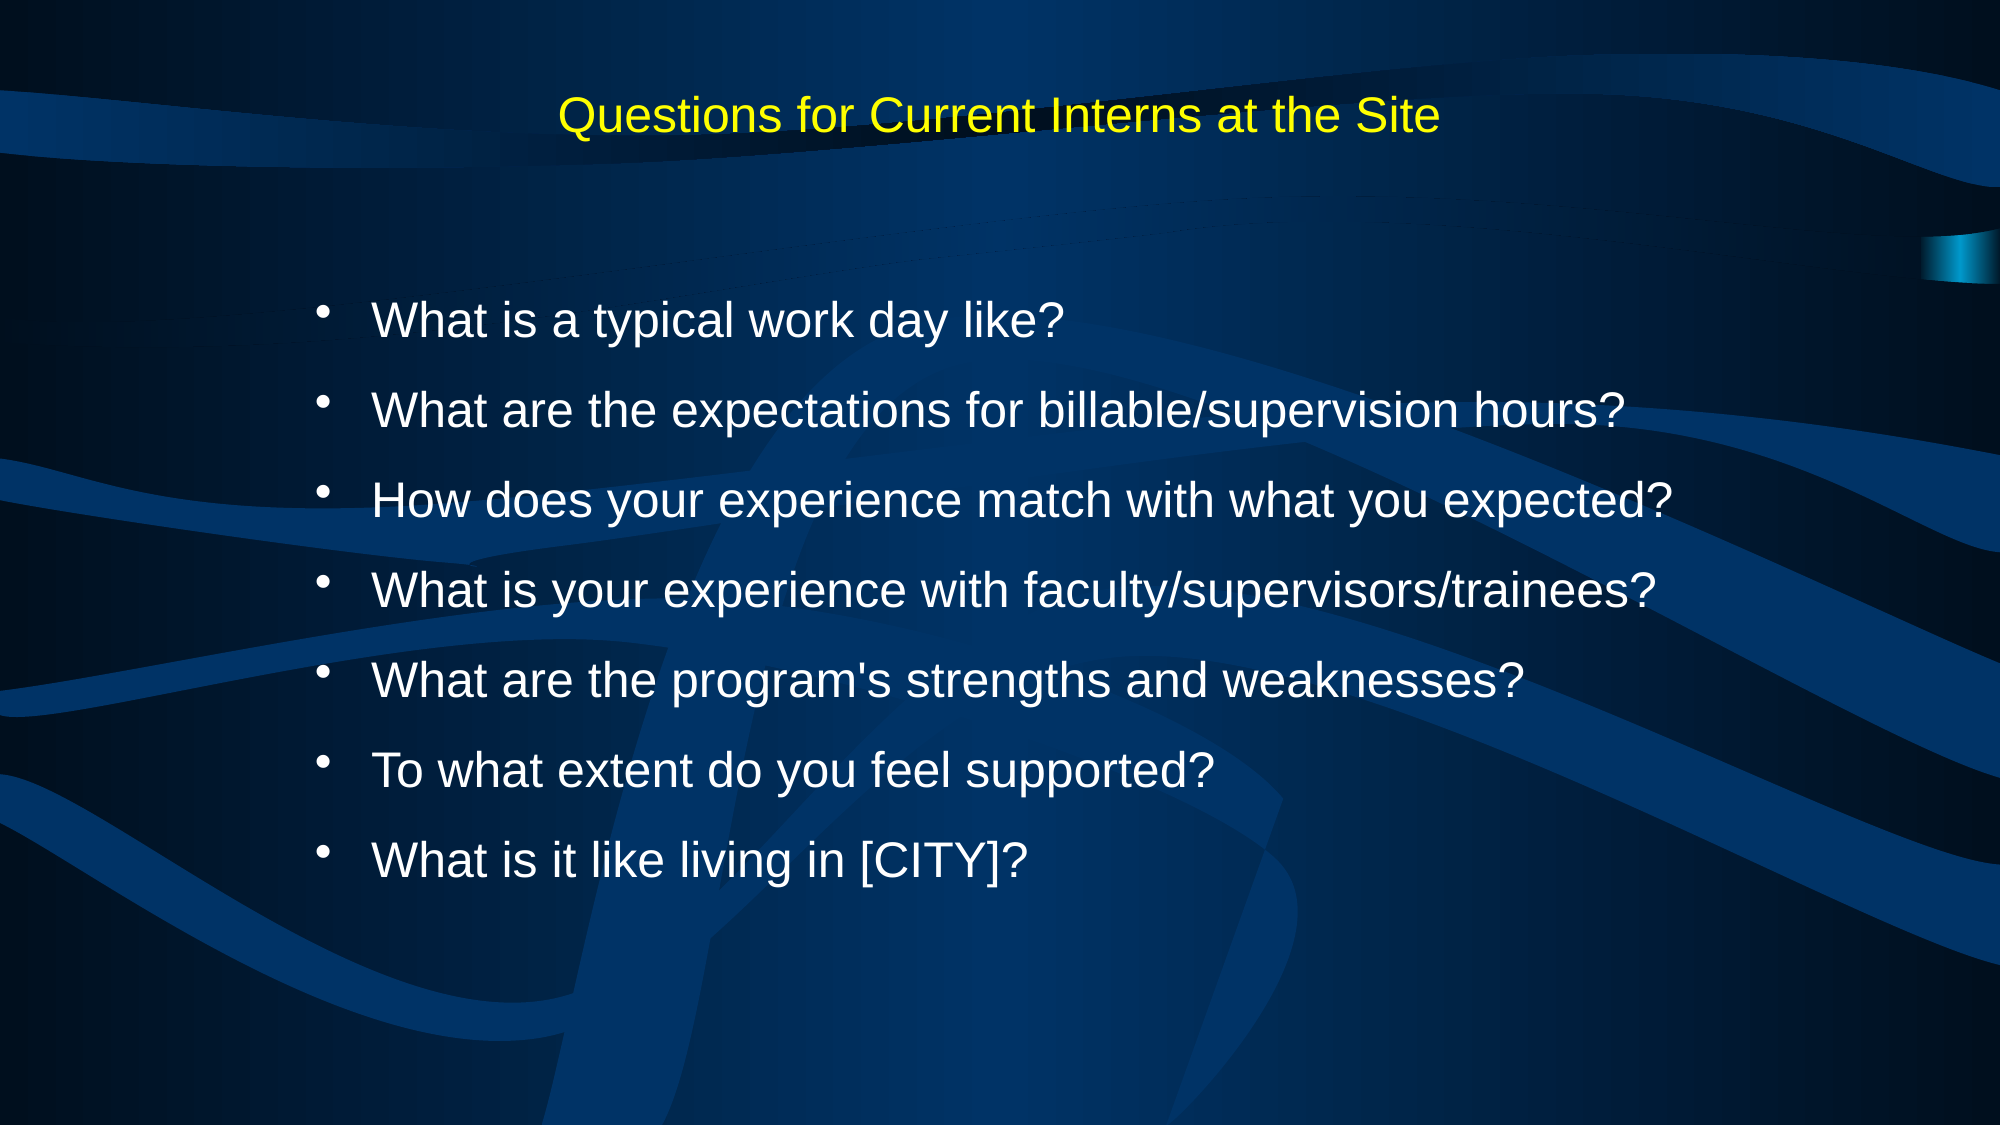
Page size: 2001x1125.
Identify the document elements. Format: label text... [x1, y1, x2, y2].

text_box Questions for Current Interns at the Site [249, 74, 1750, 150]
text_box What is a typical work day like? What are the expectations for billable/supervision hours? How does your experience match with what you expected? What is your experience with faculty/supervisors/trainees? What are the program's strengths and weaknesses? To what extent do you feel supported? What is it like living in [CITY]? [299, 249, 1713, 955]
